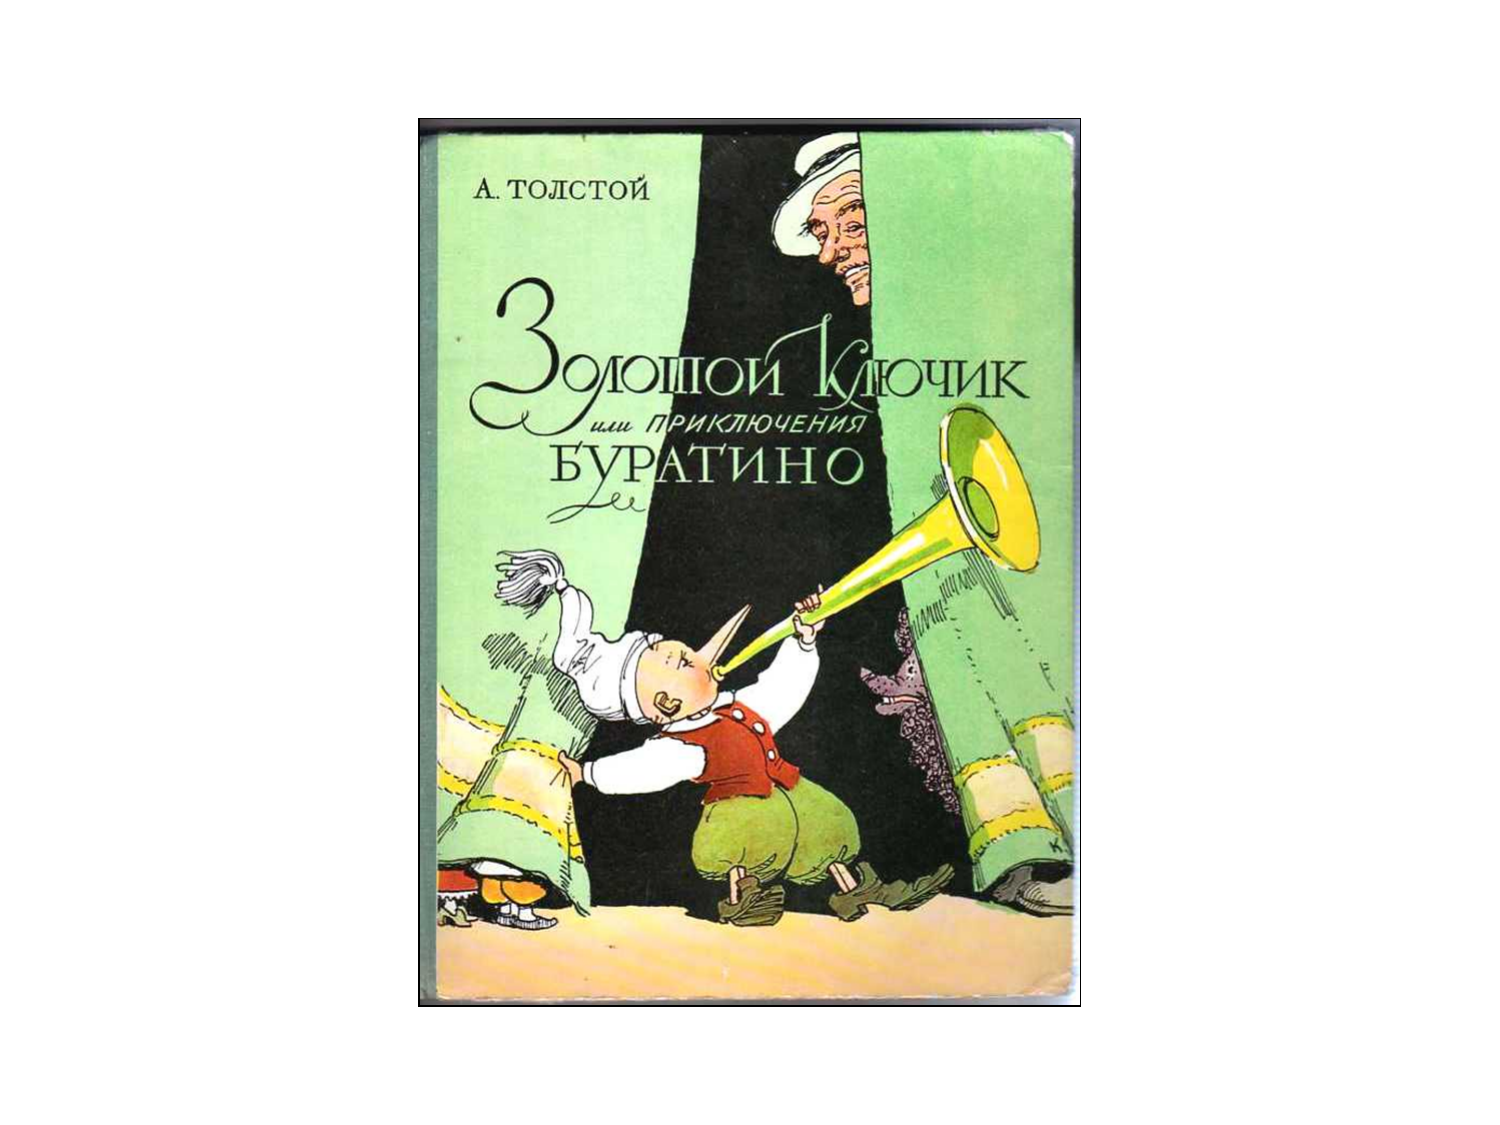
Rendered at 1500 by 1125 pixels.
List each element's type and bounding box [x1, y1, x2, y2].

picture [419, 118, 1081, 1006]
